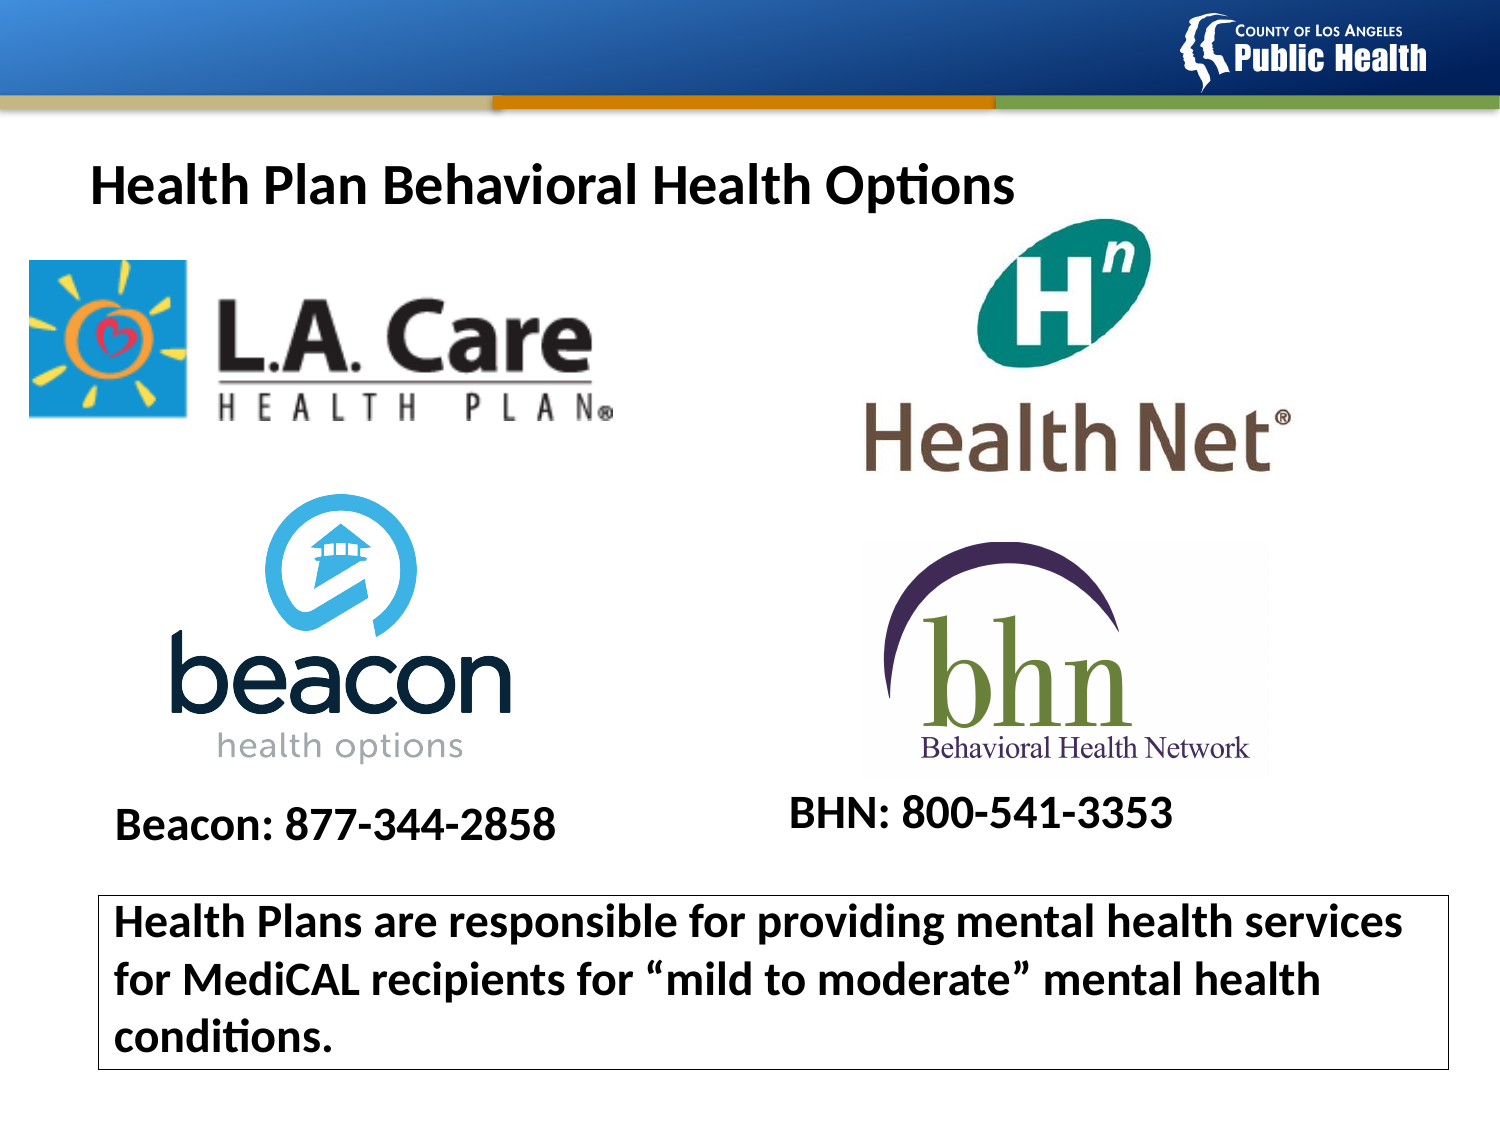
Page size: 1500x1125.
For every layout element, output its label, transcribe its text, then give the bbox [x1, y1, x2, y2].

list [733, 168, 1399, 542]
picture [862, 542, 1270, 777]
text_box Beacon: 877-344-2858 [99, 779, 751, 858]
picture [1180, 13, 1426, 93]
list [29, 259, 614, 421]
list BHN: 800-541-3353 [773, 783, 1425, 846]
title Health Plan Behavioral Health Options [75, 129, 1425, 234]
list Health Plans are responsible for providing mental health services for MediCAL recipients for “mild to moderate” mental health conditions. [98, 895, 1449, 1070]
picture [164, 482, 518, 771]
